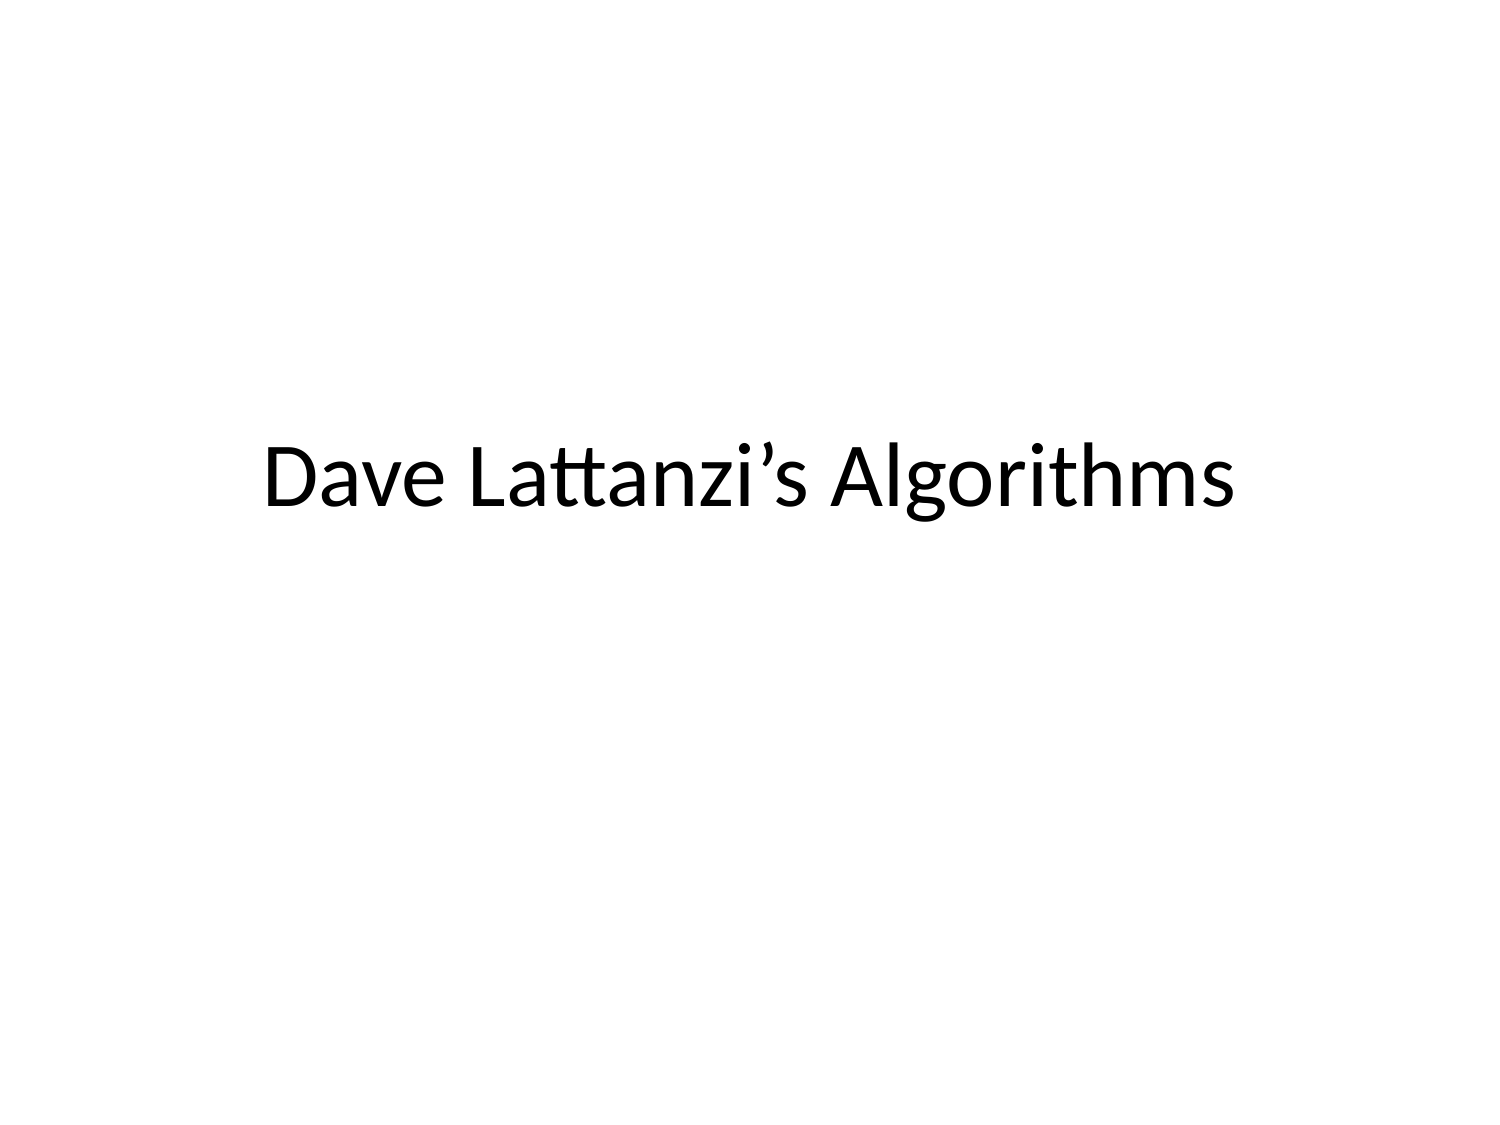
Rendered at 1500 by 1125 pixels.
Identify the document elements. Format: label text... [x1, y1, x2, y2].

title Dave Lattanzi’s Algorithms [112, 349, 1388, 591]
